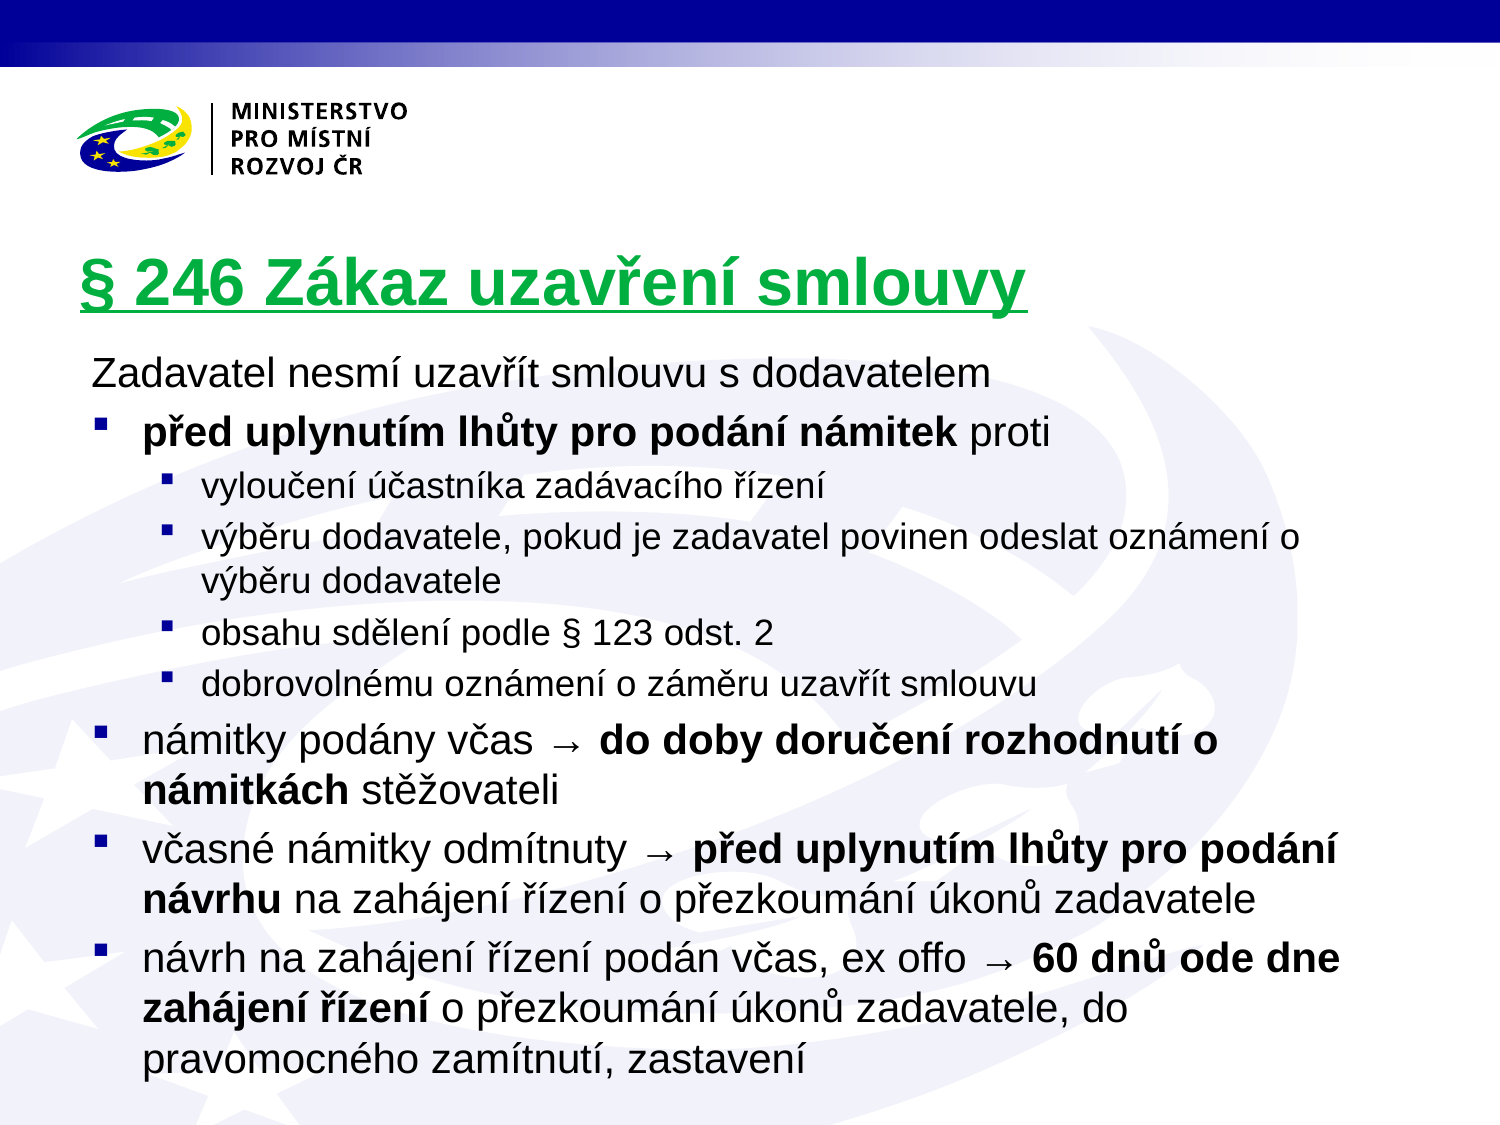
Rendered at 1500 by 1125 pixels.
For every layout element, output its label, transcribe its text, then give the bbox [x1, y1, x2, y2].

list Zadavatel nesmí uzavřít smlouvu s dodavatelem před uplynutím lhůty pro podání námitek proti vyloučení účastníka zadávacího řízení výběru dodavatele, pokud je zadavatel povinen odeslat oznámení o výběru dodavatele obsahu sdělení podle § 123 odst. 2 dobrovolnému oznámení o záměru uzavřít smlouvu námitky podány včas → do doby doručení rozhodnutí o námitkách stěžovateli včasné námitky odmítnuty → před uplynutím lhůty pro podání návrhu na zahájení řízení o přezkoumání úkonů zadavatele návrh na zahájení řízení podán včas, ex offo → 60 dnů ode dne zahájení řízení o přezkoumání úkonů zadavatele, do pravomocného zamítnutí, zastavení [76, 338, 1427, 1094]
title § 246 Zákaz uzavření smlouvy [64, 231, 1425, 315]
